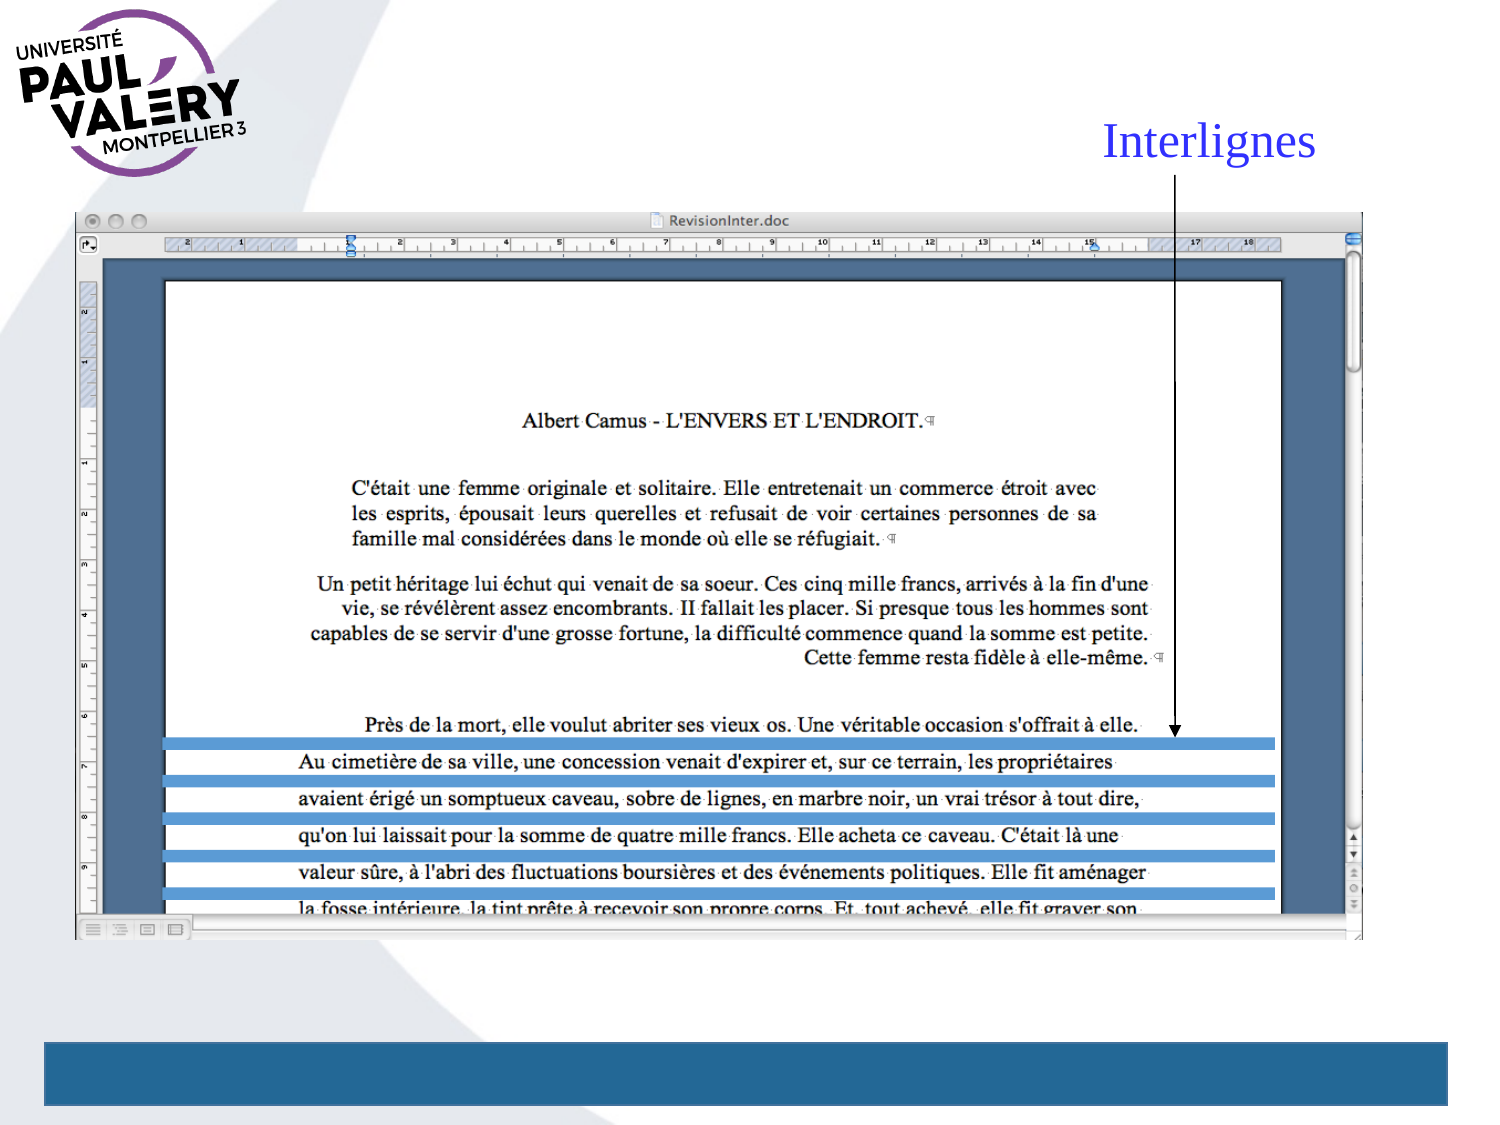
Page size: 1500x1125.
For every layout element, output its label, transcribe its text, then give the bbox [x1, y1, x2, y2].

picture [0, 0, 1500, 1125]
text_box Interlignes [1087, 99, 1332, 175]
